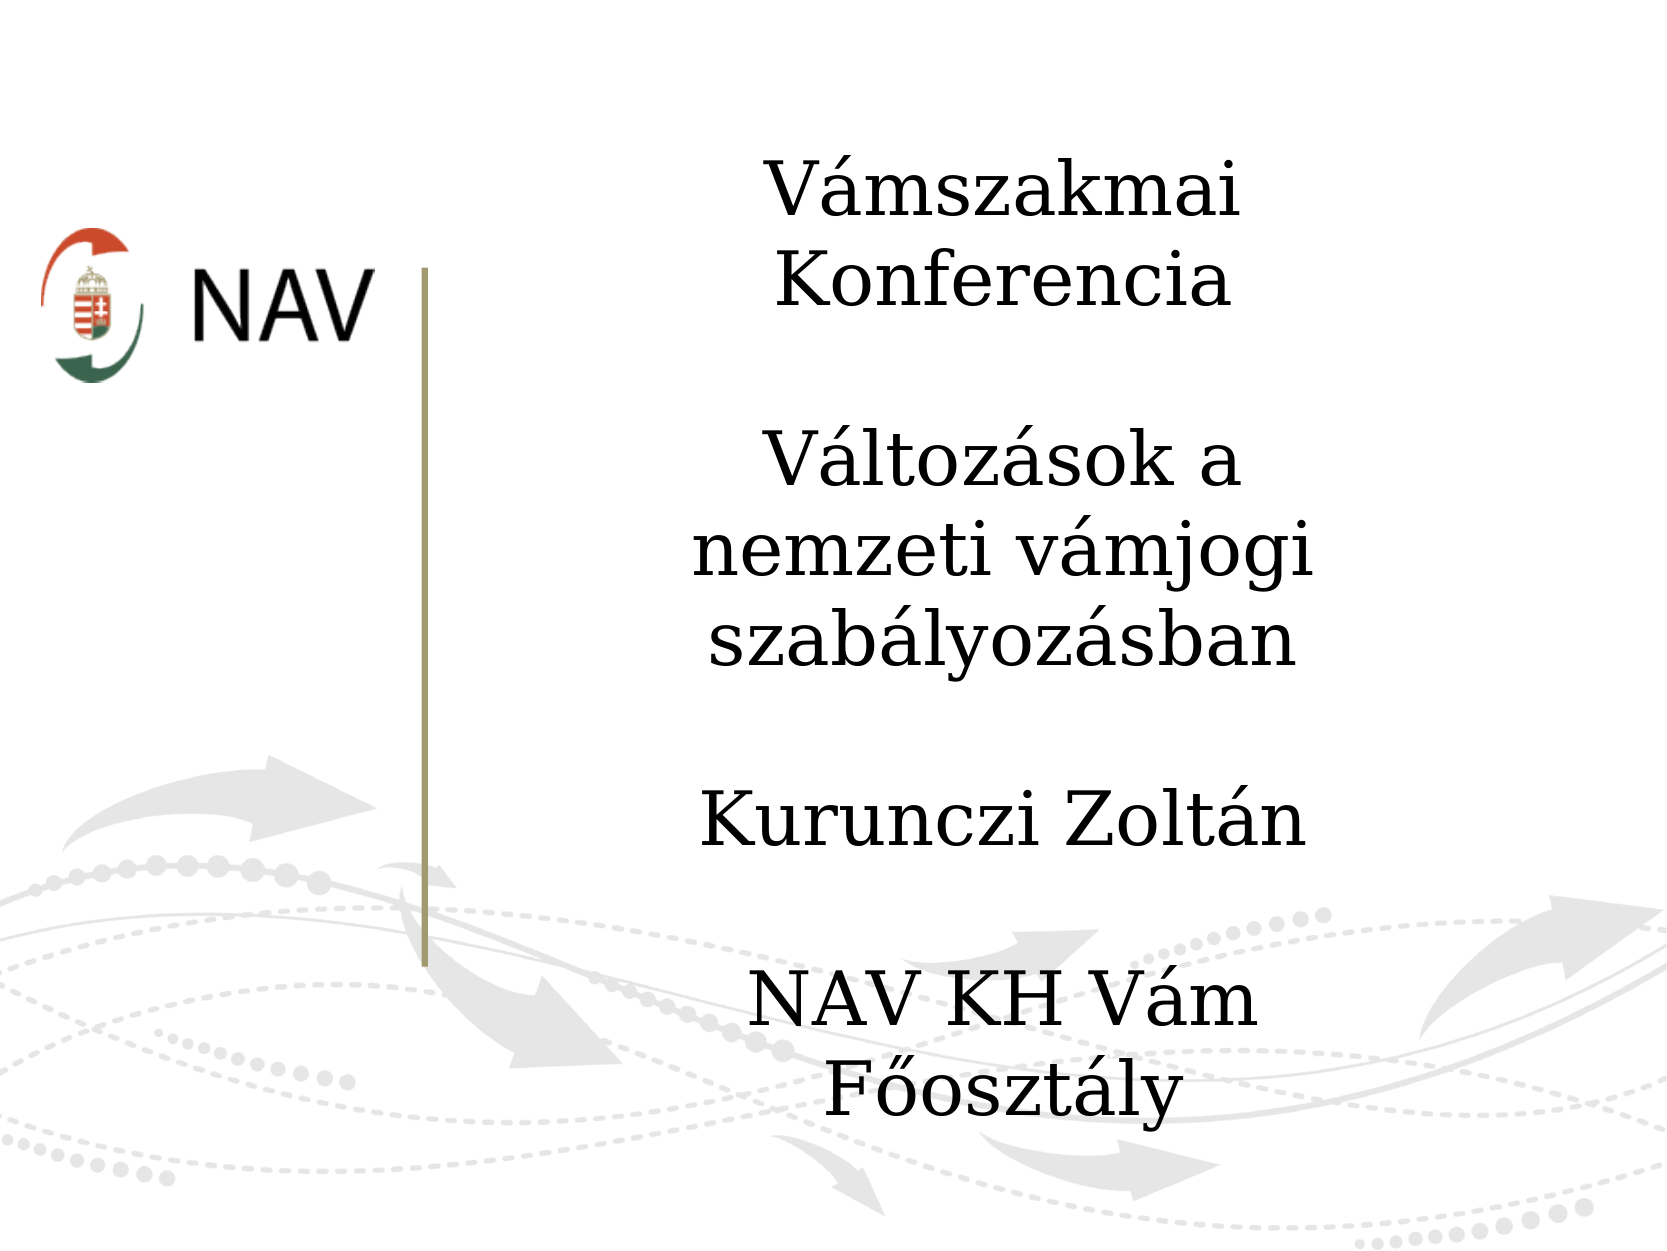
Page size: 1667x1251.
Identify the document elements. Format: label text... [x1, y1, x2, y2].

picture [0, 707, 1667, 1250]
text_box Vámszakmai Konferencia Változások a nemzeti vámjogi szabályozásban Kurunczi Zoltán NAV KH Vám Főosztály [610, 132, 1396, 705]
picture [41, 228, 376, 384]
